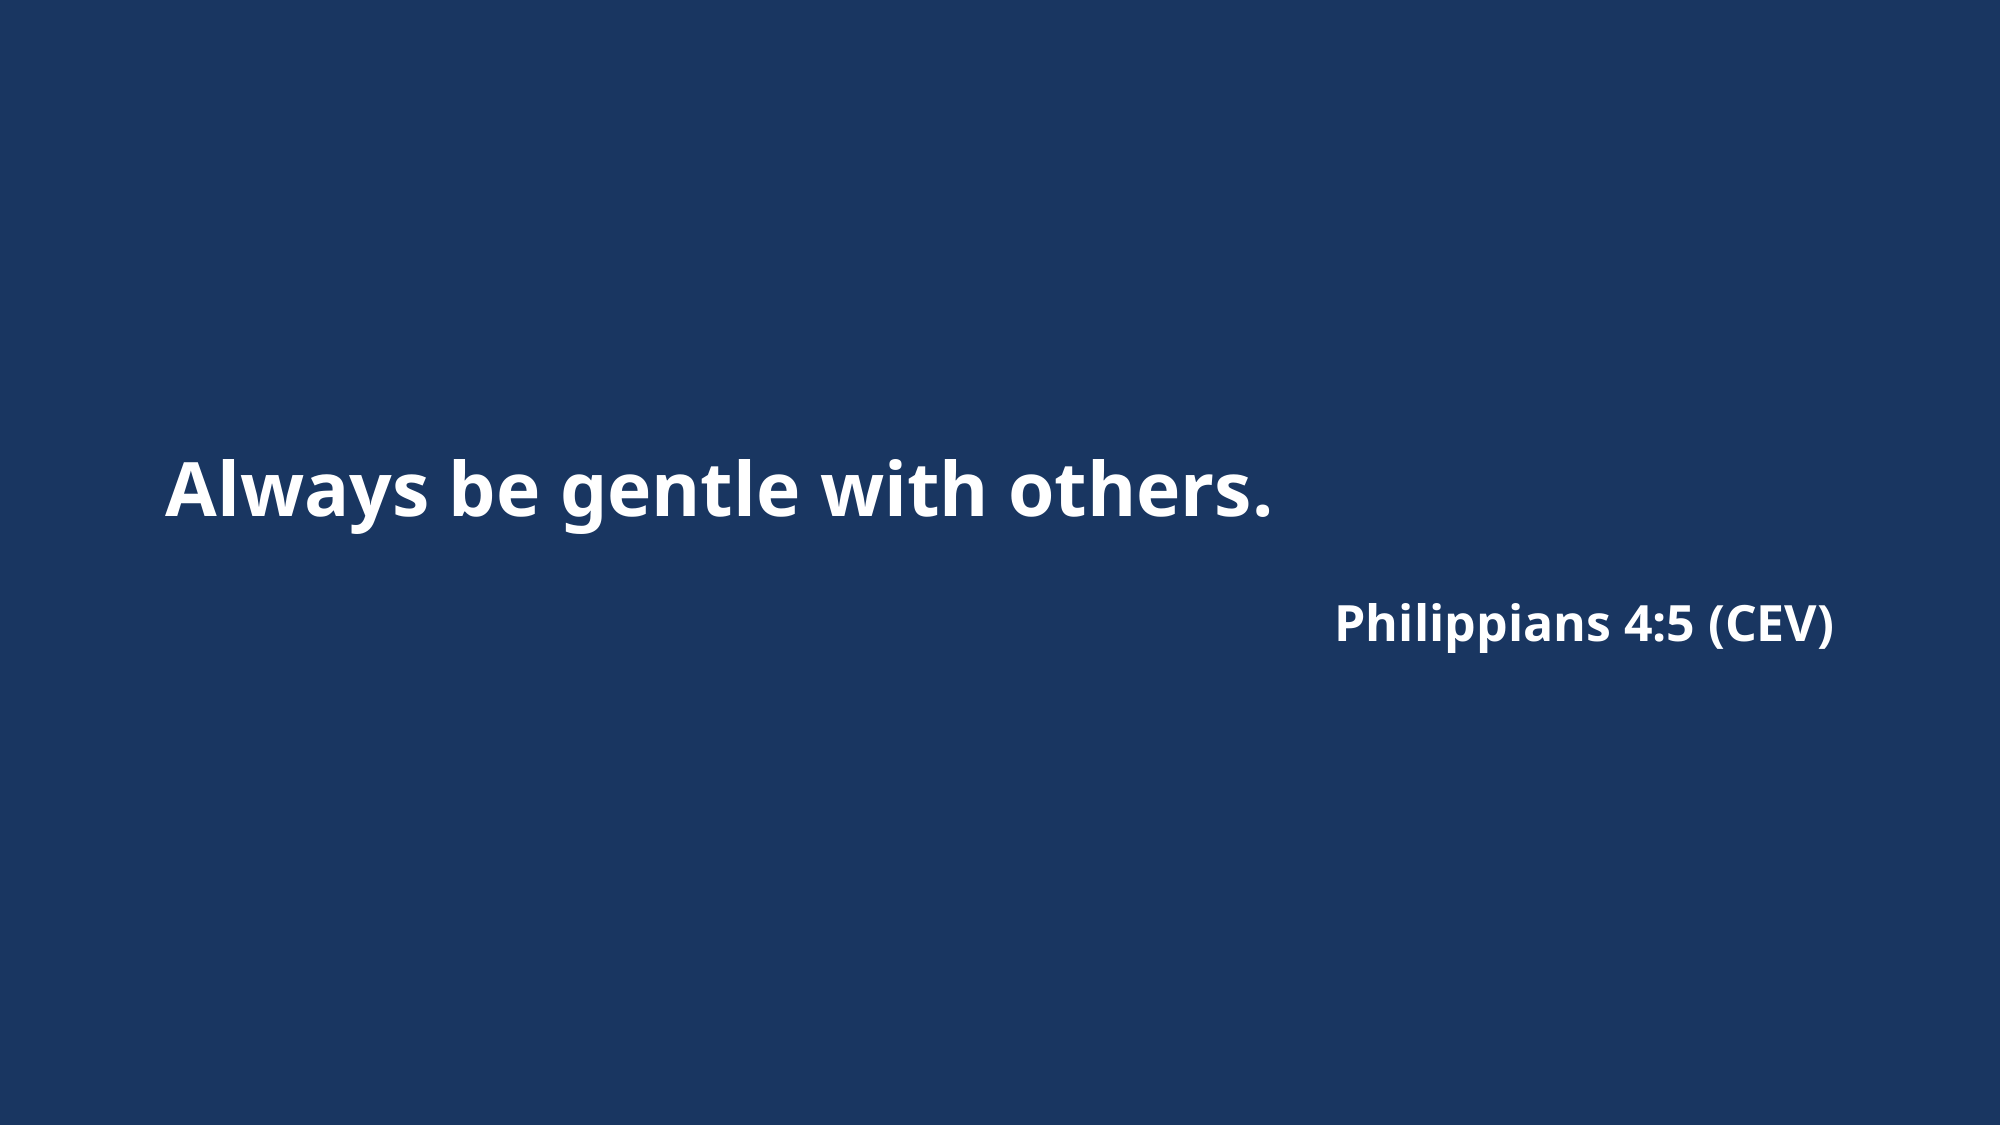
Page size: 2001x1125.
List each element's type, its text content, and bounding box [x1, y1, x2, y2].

text_box Always be gentle with others. Philippians 4:5 (CEV) [150, 433, 1850, 659]
